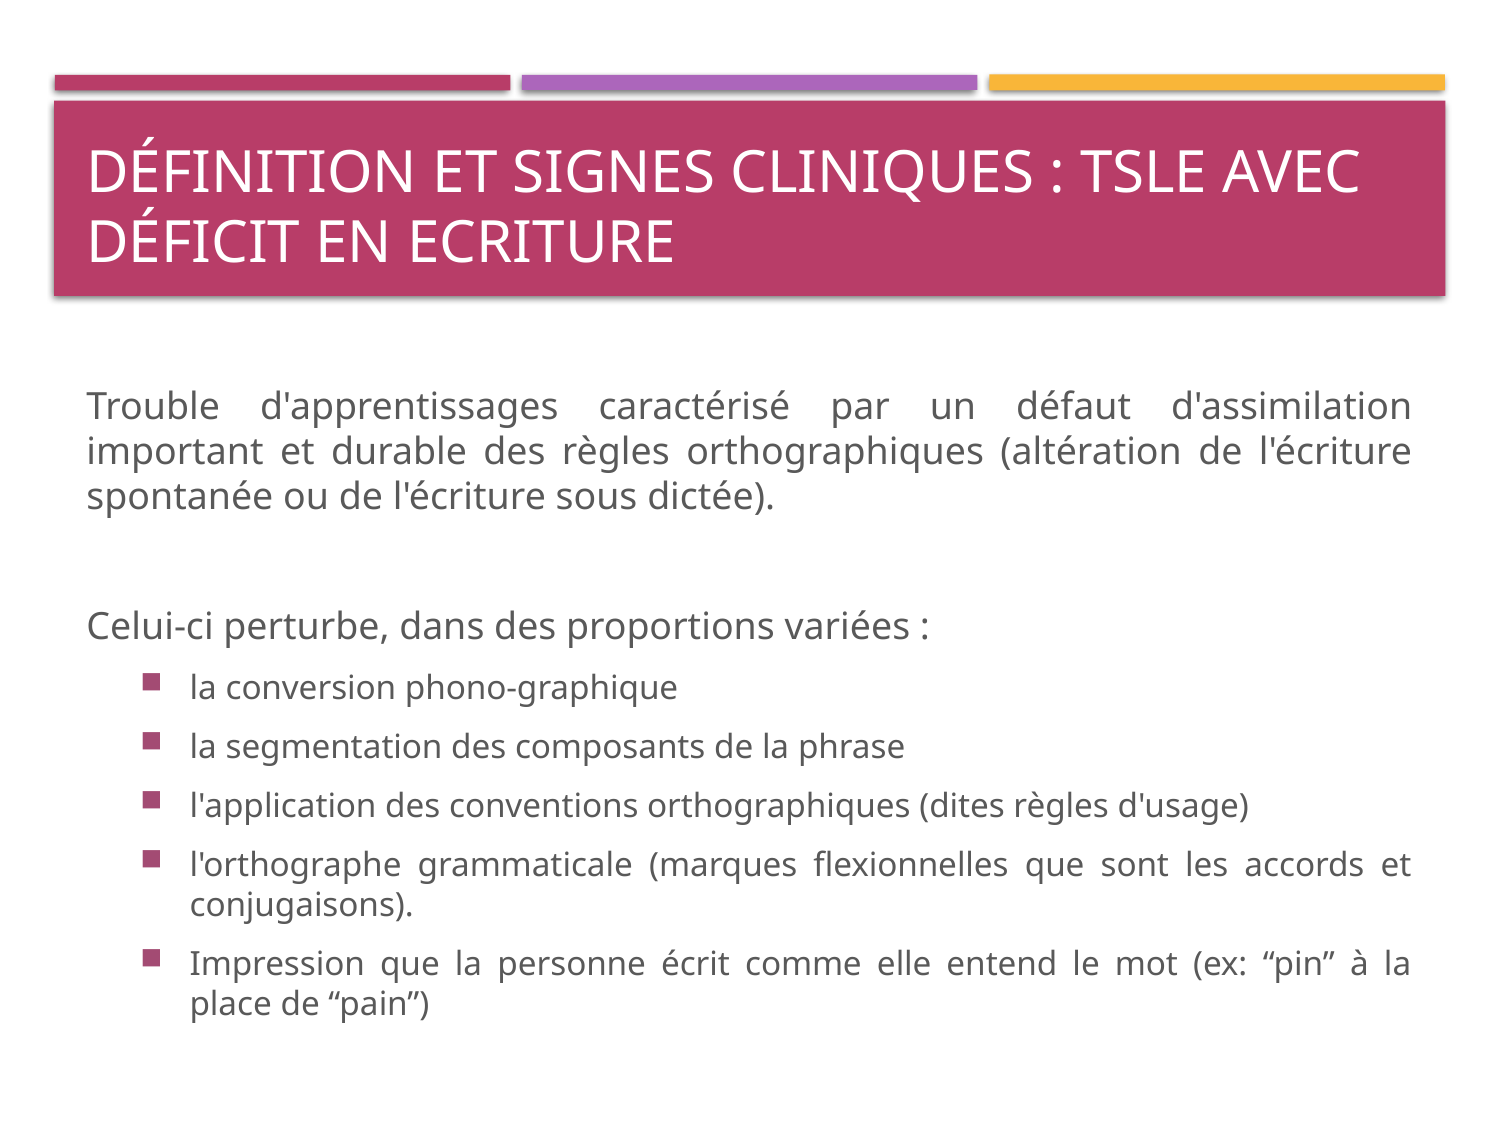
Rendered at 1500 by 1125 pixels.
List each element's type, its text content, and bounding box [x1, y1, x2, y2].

title Définition et signes cliniques : TSLE avec déficit en Ecriture [71, 115, 1459, 282]
list Trouble d'apprentissages caractérisé par un défaut d'assimilation important et durable des règles orthographiques (altération de l'écriture spontanée ou de l'écriture sous dictée). Celui-ci perturbe, dans des proportions variées : la conversion phono-graphique la segmentation des composants de la phrase l'application des conventions orthographiques (dites règles d'usage) l'orthographe grammaticale (marques flexionnelles que sont les accords et conjugaisons). Impression que la personne écrit comme elle entend le mot (ex: “pin” à la place de “pain”) [71, 357, 1429, 1047]
